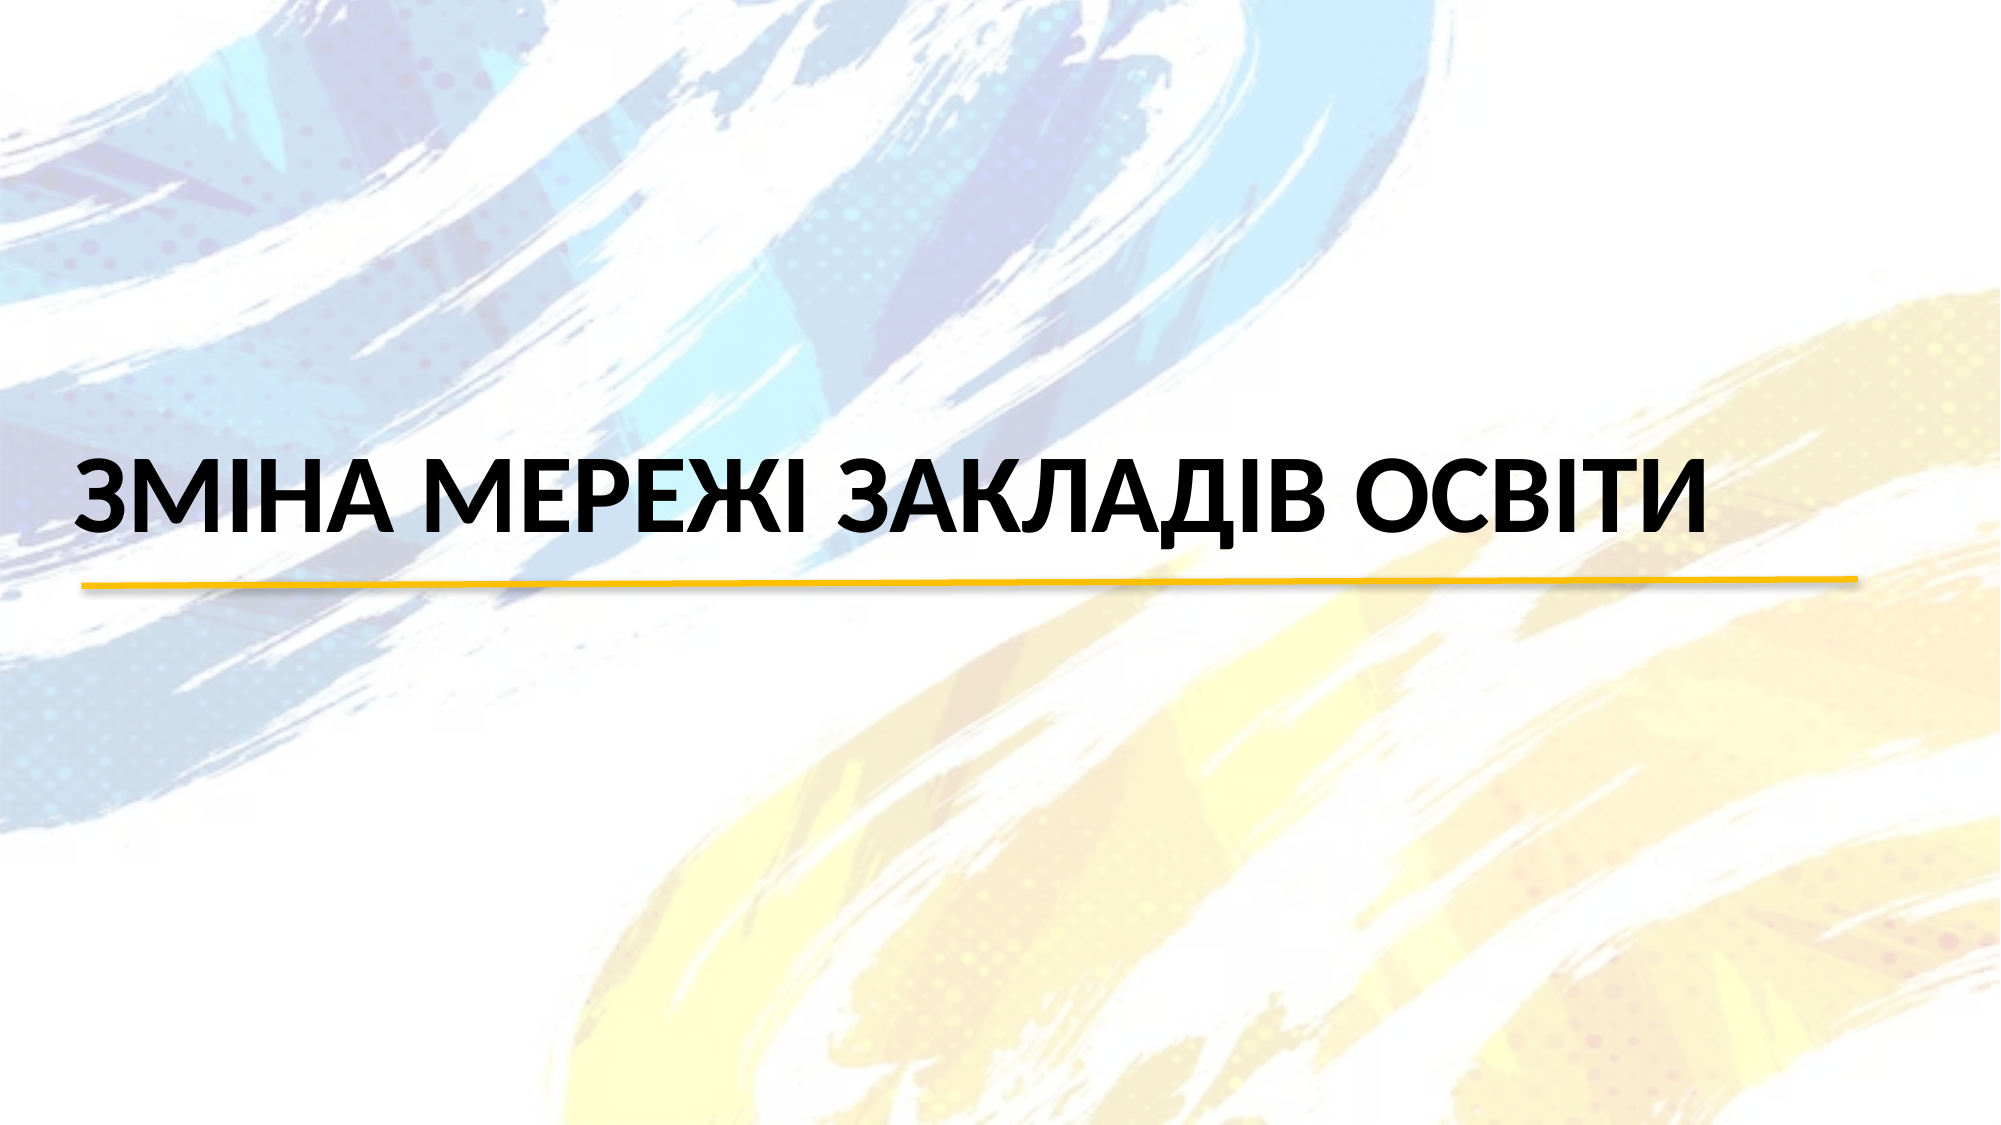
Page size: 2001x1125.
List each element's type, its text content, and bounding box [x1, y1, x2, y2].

text_box [81, 576, 1858, 589]
text_box ЗМІНА МЕРЕЖІ ЗАКЛАДІВ ОСВІТИ [58, 412, 1729, 562]
